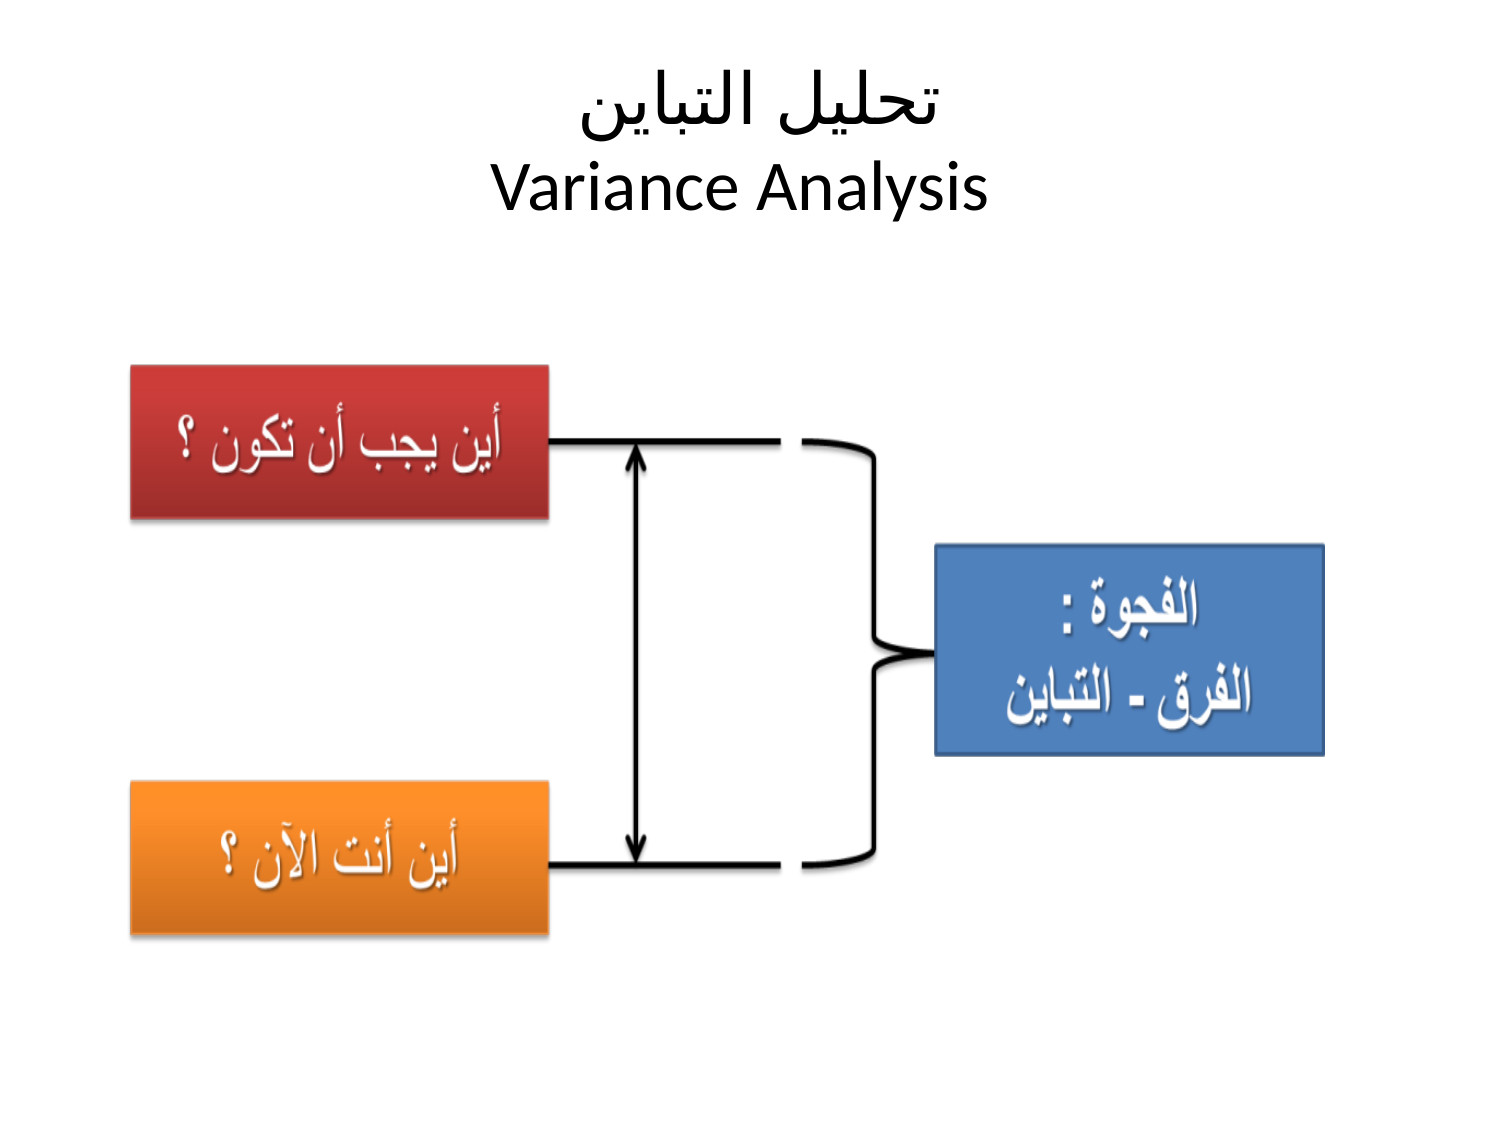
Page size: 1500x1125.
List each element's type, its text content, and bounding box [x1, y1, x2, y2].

title تحليل التباين Variance Analysis [75, 45, 1425, 233]
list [124, 362, 1326, 963]
